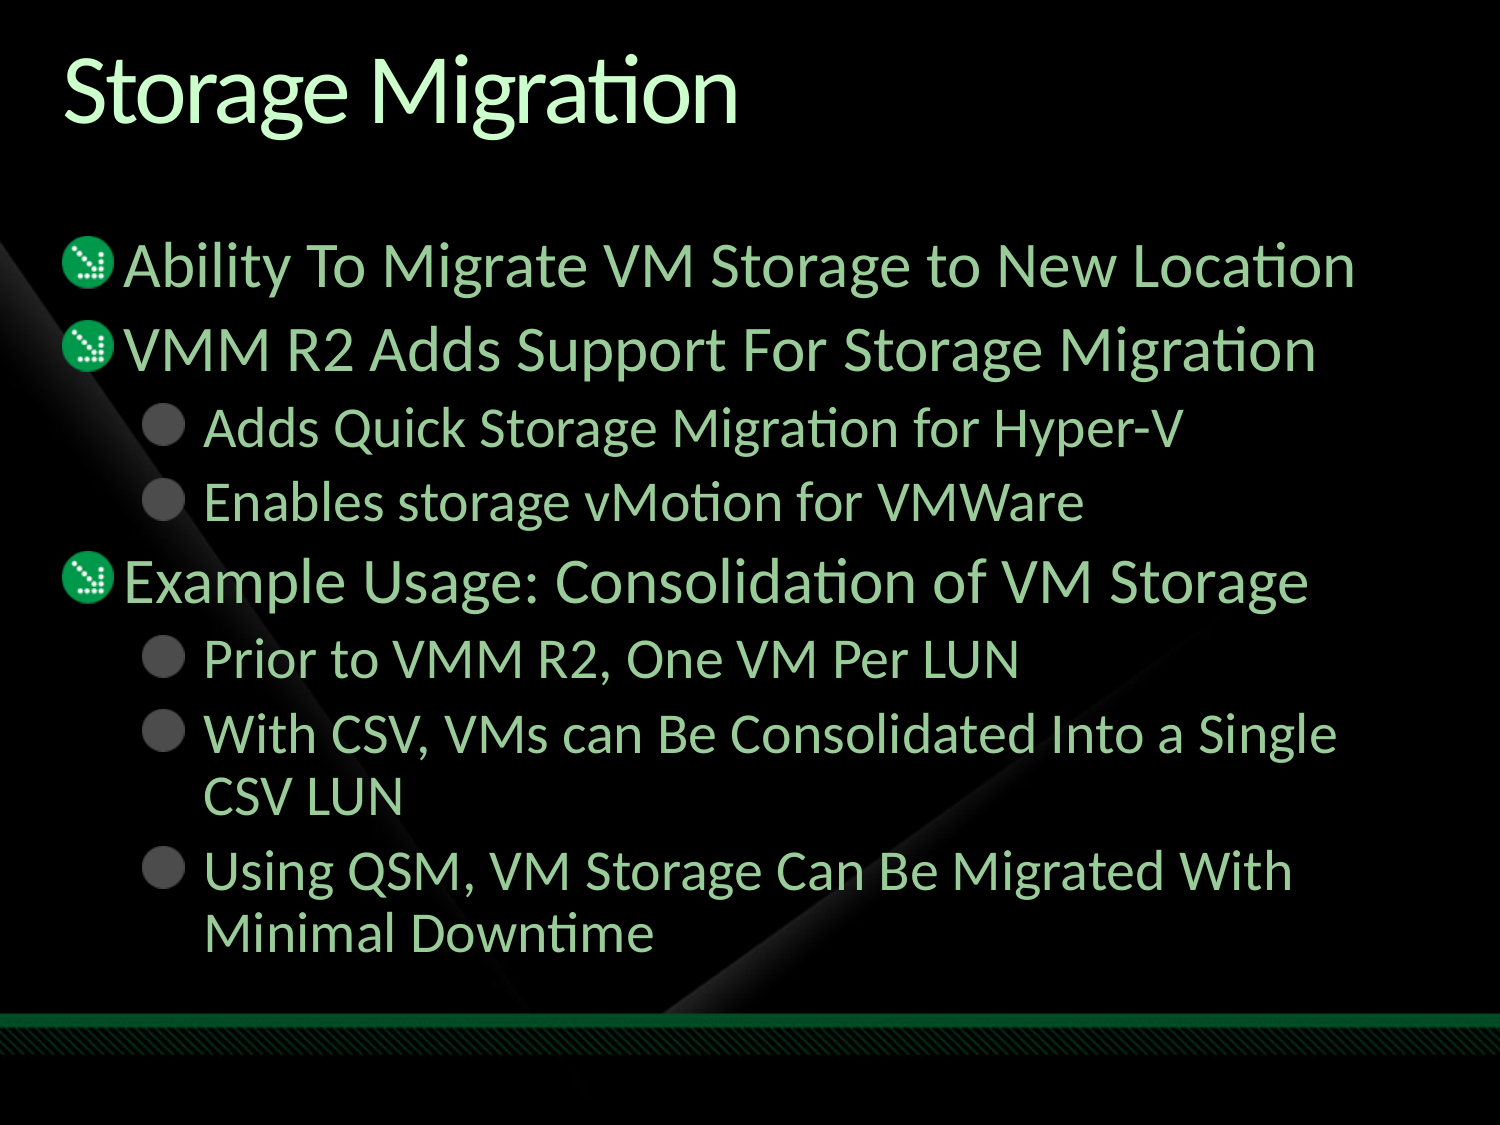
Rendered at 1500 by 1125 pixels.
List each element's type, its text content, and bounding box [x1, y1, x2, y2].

list Ability To Migrate VM Storage to New Location VMM R2 Adds Support For Storage Migration Adds Quick Storage Migration for Hyper-V Enables storage vMotion for VMWare Example Usage: Consolidation of VM Storage Prior to VMM R2, One VM Per LUN With CSV, VMs can Be Consolidated Into a Single CSV LUN Using QSM, VM Storage Can Be Migrated With Minimal Downtime [62, 231, 1438, 980]
picture [0, 0, 1500, 1125]
title Storage Migration [62, 37, 1438, 147]
